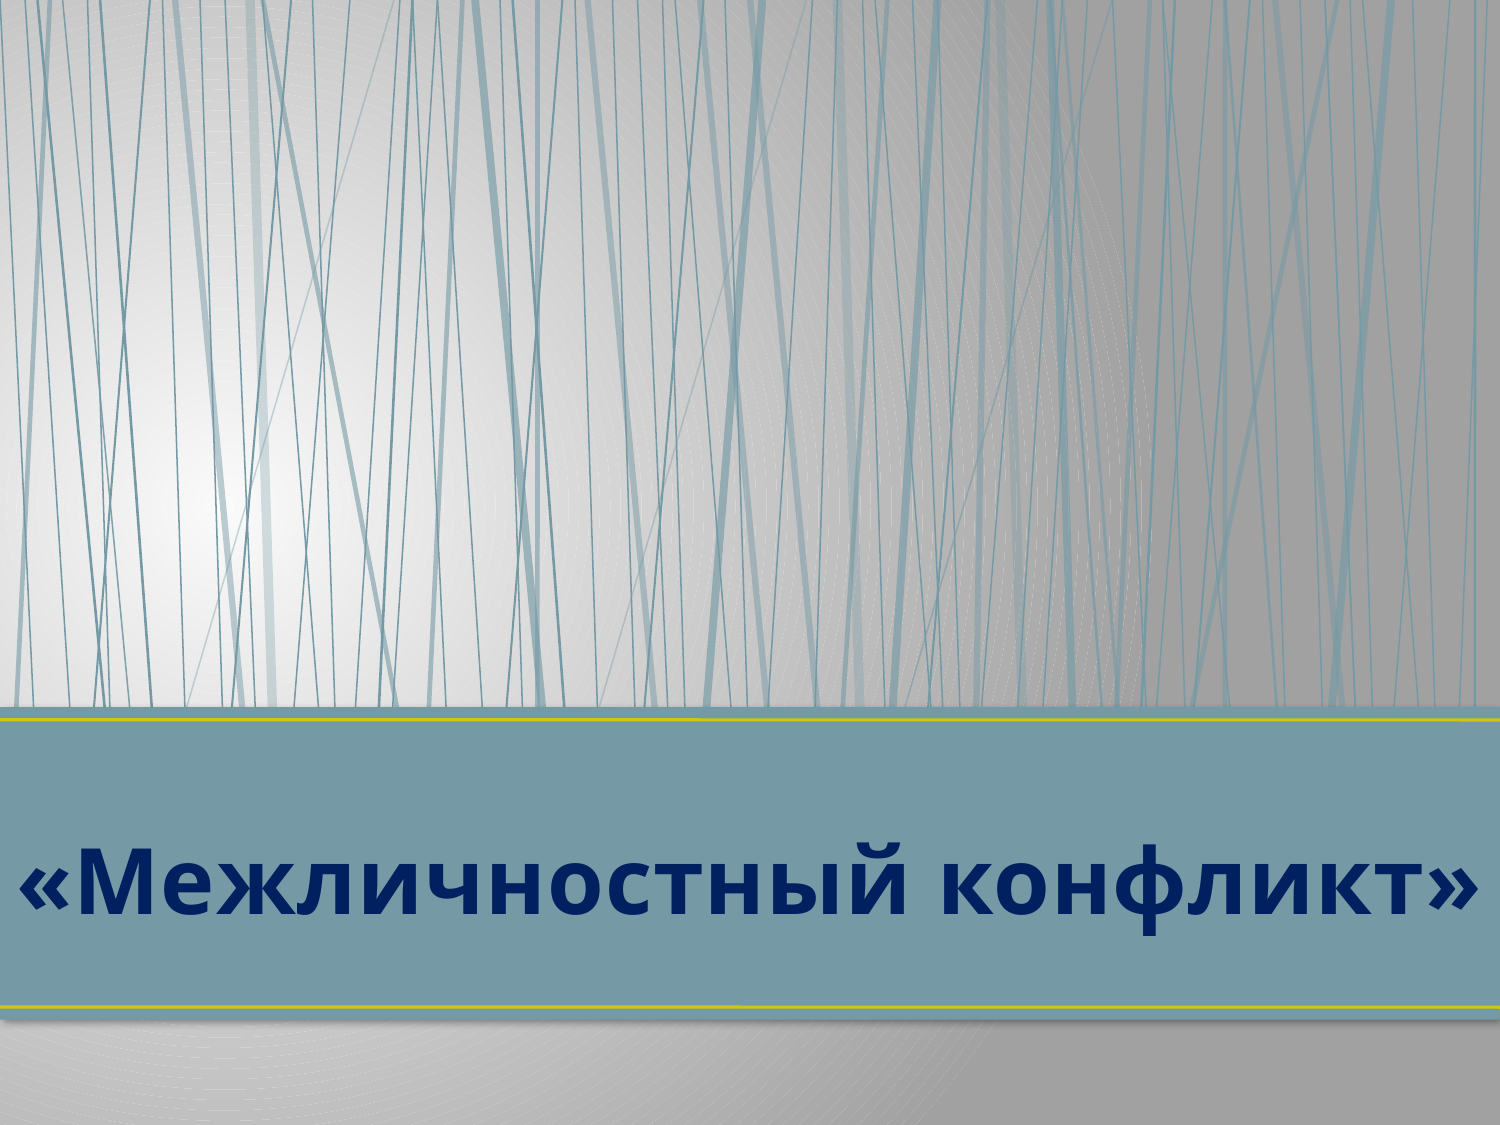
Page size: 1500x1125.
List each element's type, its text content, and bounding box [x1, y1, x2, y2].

title «Межличностный конфликт» [0, 732, 1500, 941]
